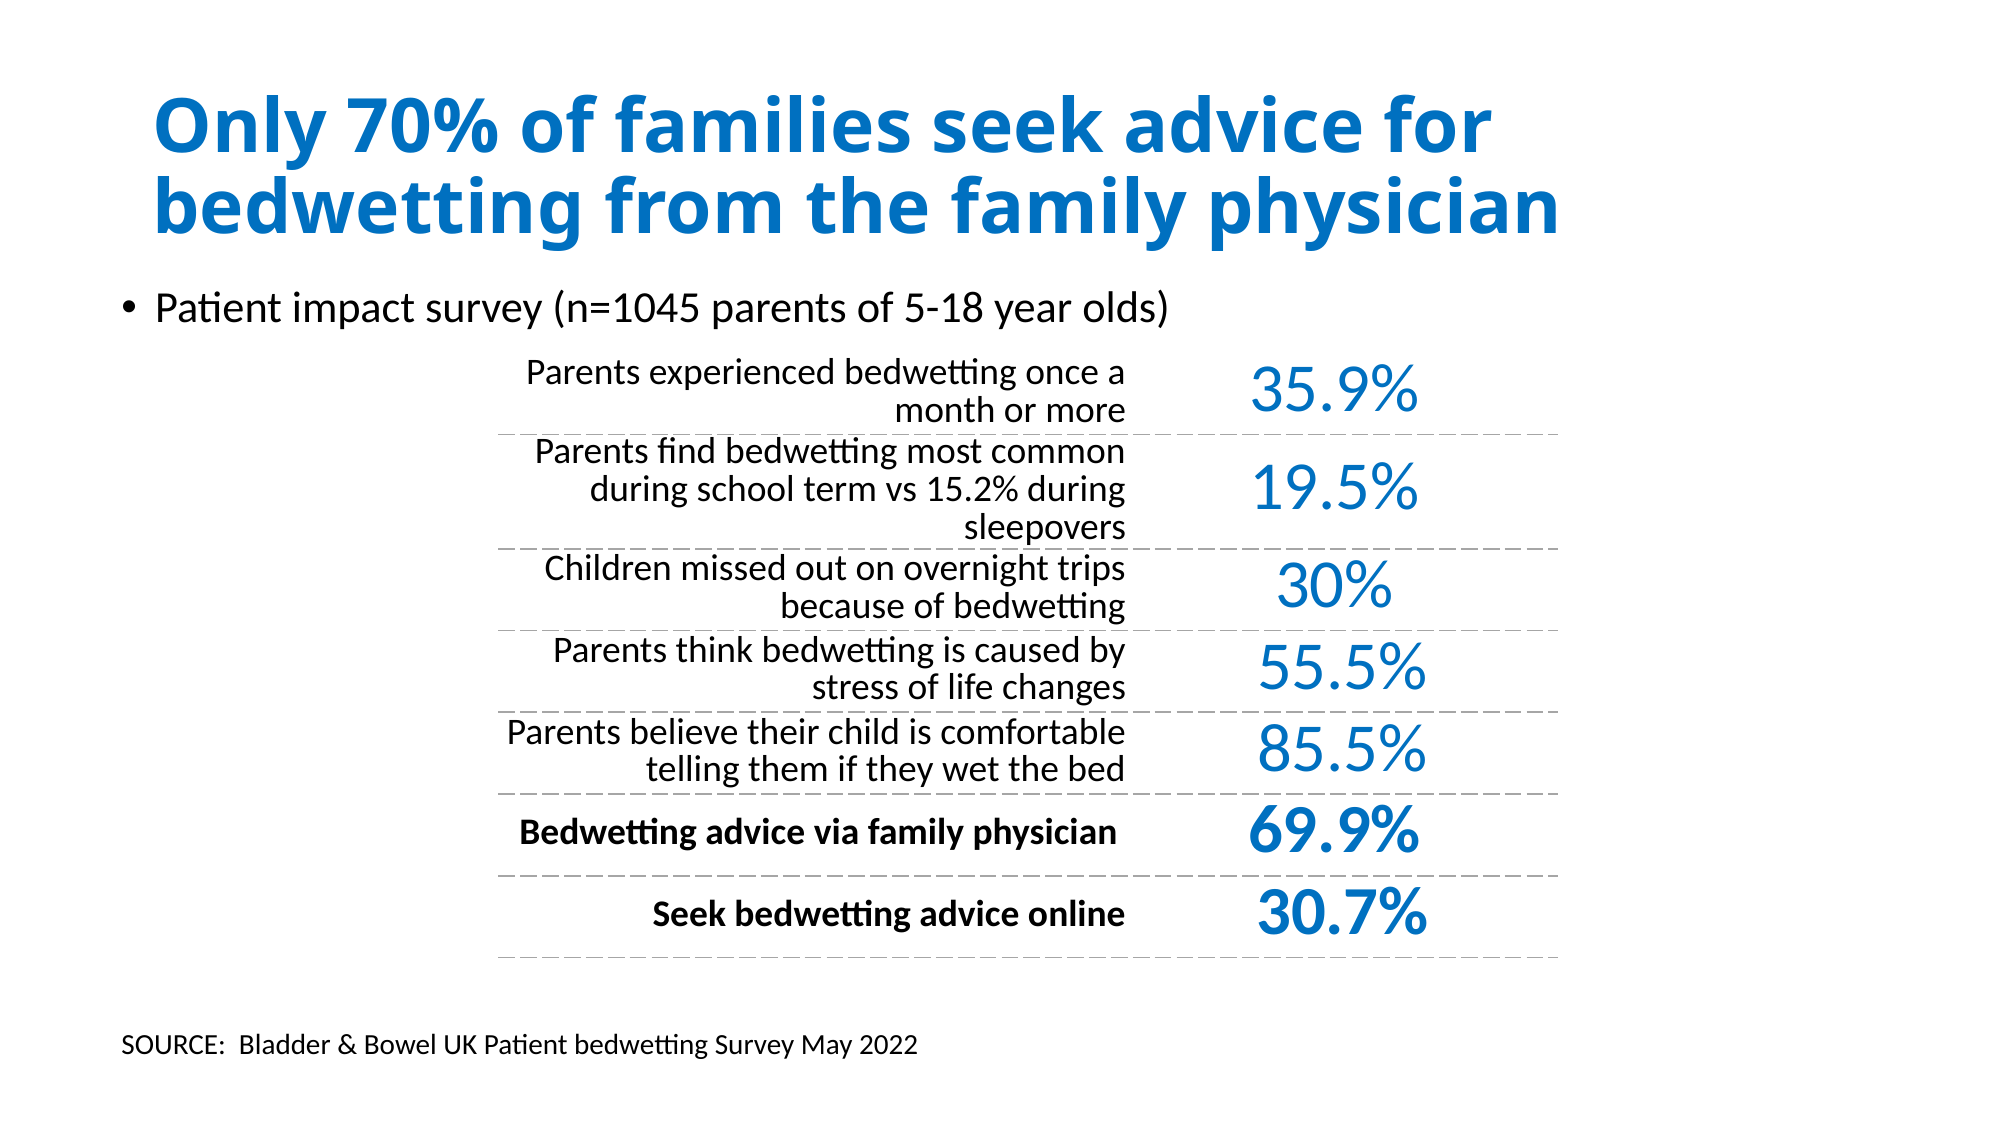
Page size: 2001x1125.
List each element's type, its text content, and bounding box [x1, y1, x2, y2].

table_cell 69.9% [1127, 794, 1558, 876]
table_cell Parents think bedwetting is caused by stress of life changes [498, 630, 1127, 712]
table_cell 30% [1127, 549, 1558, 630]
table_cell 55.5% [1127, 630, 1558, 712]
table_cell 30.7% [1127, 876, 1558, 957]
table_header 35.9% [1127, 353, 1558, 434]
table_cell Bedwetting advice via family physician [498, 794, 1127, 876]
table_cell Parents believe their child is comfortable telling them if they wet the bed [498, 712, 1127, 794]
table_cell 85.5% [1127, 712, 1558, 794]
table_cell Parents find bedwetting most common during school term vs 15.2% during sleepovers [498, 434, 1127, 549]
table_cell Seek bedwetting advice online [498, 876, 1127, 957]
table_cell 19.5% [1127, 434, 1558, 549]
table_cell Children missed out on overnight trips because of bedwetting [498, 549, 1127, 630]
list Patient impact survey (n=1045 parents of 5-18 year olds) [106, 277, 2000, 341]
title Only 70% of families seek advice for bedwetting from the family physician [137, 59, 1863, 277]
table_header Parents experienced bedwetting once a month or more [498, 353, 1127, 434]
list SOURCE: Bladder & Bowel UK Patient bedwetting Survey May 2022 [106, 1022, 1821, 1095]
